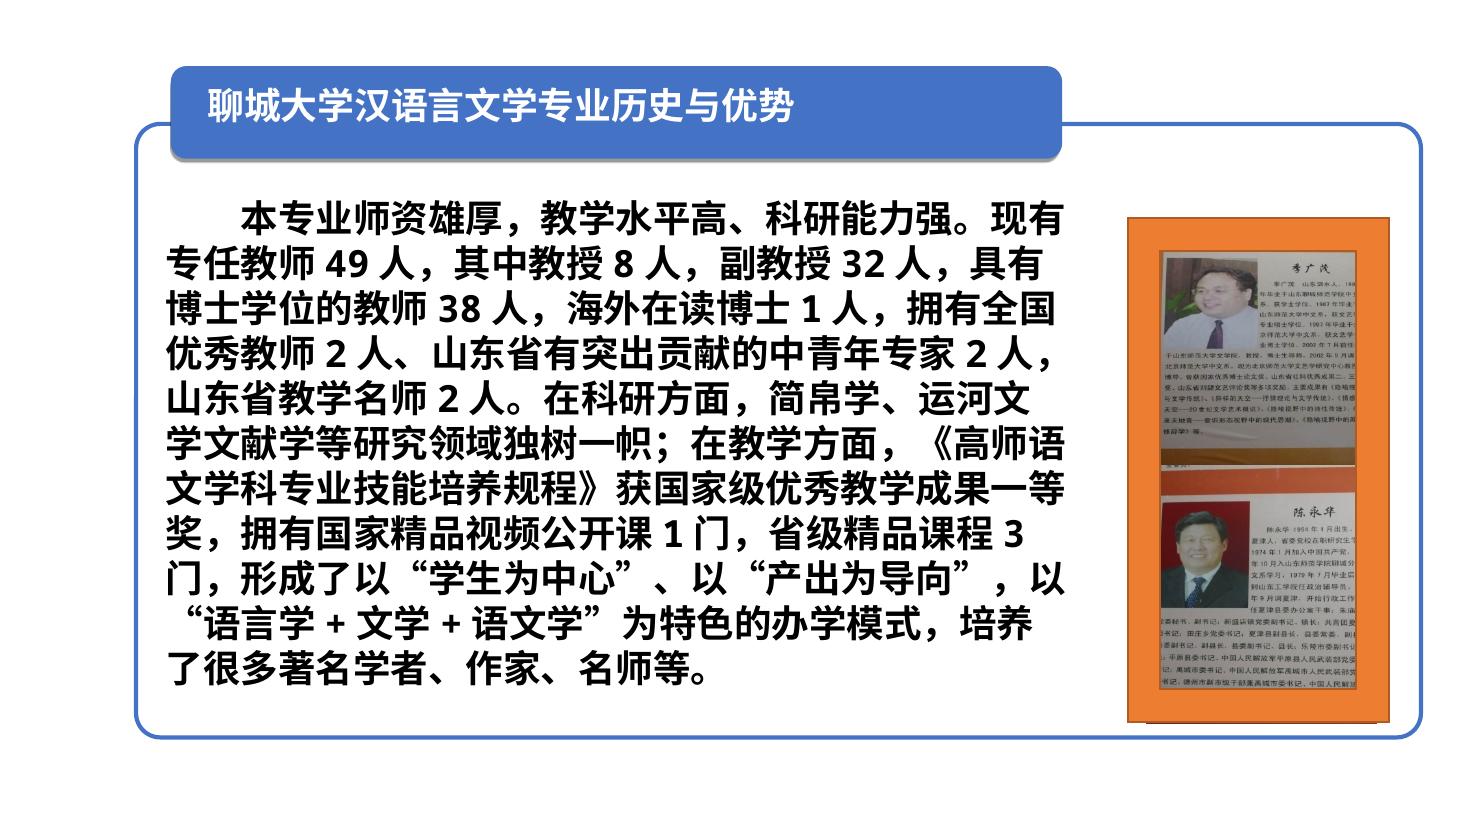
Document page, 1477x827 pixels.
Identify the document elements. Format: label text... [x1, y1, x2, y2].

text_box [1127, 217, 1390, 723]
text_box [136, 123, 1421, 738]
picture [1146, 223, 1377, 724]
text_box 本专业师资雄厚，教学水平高、科研能力强。现有专任教师49人，其中教授8人，副教授32人，具有博士学位的教师38人，海外在读博士1人，拥有全国优秀教师2人、山东省有突出贡献的中青年专家2人，山东省教学名师2人。在科研方面，简帛学、运河文学文献学等研究领域独树一帜；在教学方面，《高师语文学科专业技能培养规程》获国家级优秀教学成果一等奖，拥有国家精品视频公开课1门，省级精品课程3门，形成了以“学生为中心”、以“产出为导向”，以“语言学+文学+语文学”为特色的办学模式，培养了很多著名学者、作家、名师等。 [151, 148, 1083, 697]
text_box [170, 66, 1063, 159]
